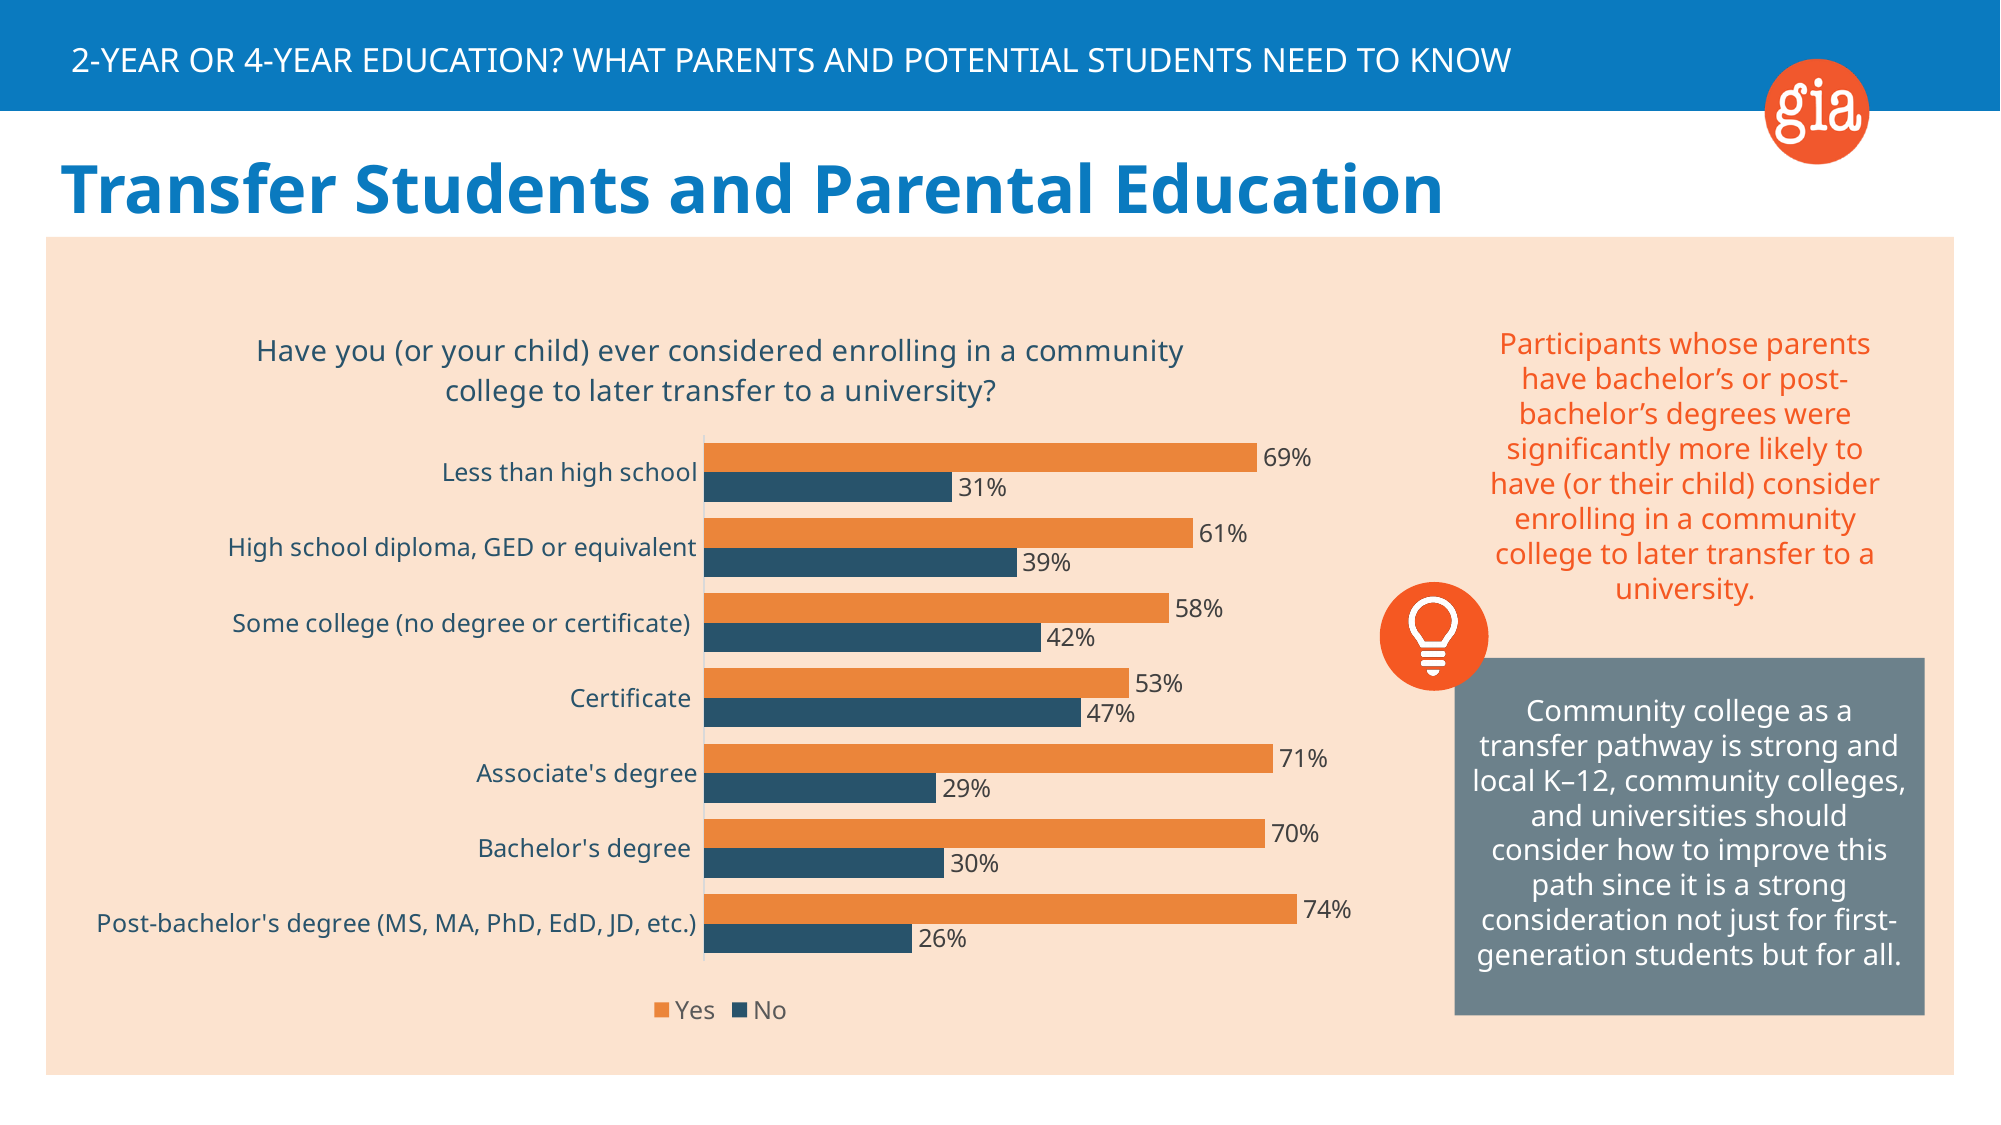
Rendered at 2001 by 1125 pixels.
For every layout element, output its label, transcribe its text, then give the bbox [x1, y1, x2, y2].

text_box 2-YEAR OR 4-YEAR EDUCATION? WHAT PARENTS AND POTENTIAL STUDENTS NEED TO KNOW [55, 31, 1632, 111]
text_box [1379, 581, 1489, 691]
text_box [45, 236, 1955, 1076]
picture [1760, 55, 1872, 168]
text_box Transfer Students and Parental Education [46, 139, 1717, 270]
text_box Community college as a transfer pathway is strong and local K–12, community colleges, and universities should consider how to improve this path since it is a strong consideration not just for first-generation students but for all. [1453, 657, 1926, 1016]
text_box Participants whose parents have bachelor’s or post-bachelor’s degrees were significantly more likely to have (or their child) consider enrolling in a community college to later transfer to a university. [1470, 317, 1901, 613]
text_box [0, 0, 2000, 111]
chart [70, 298, 1372, 1034]
